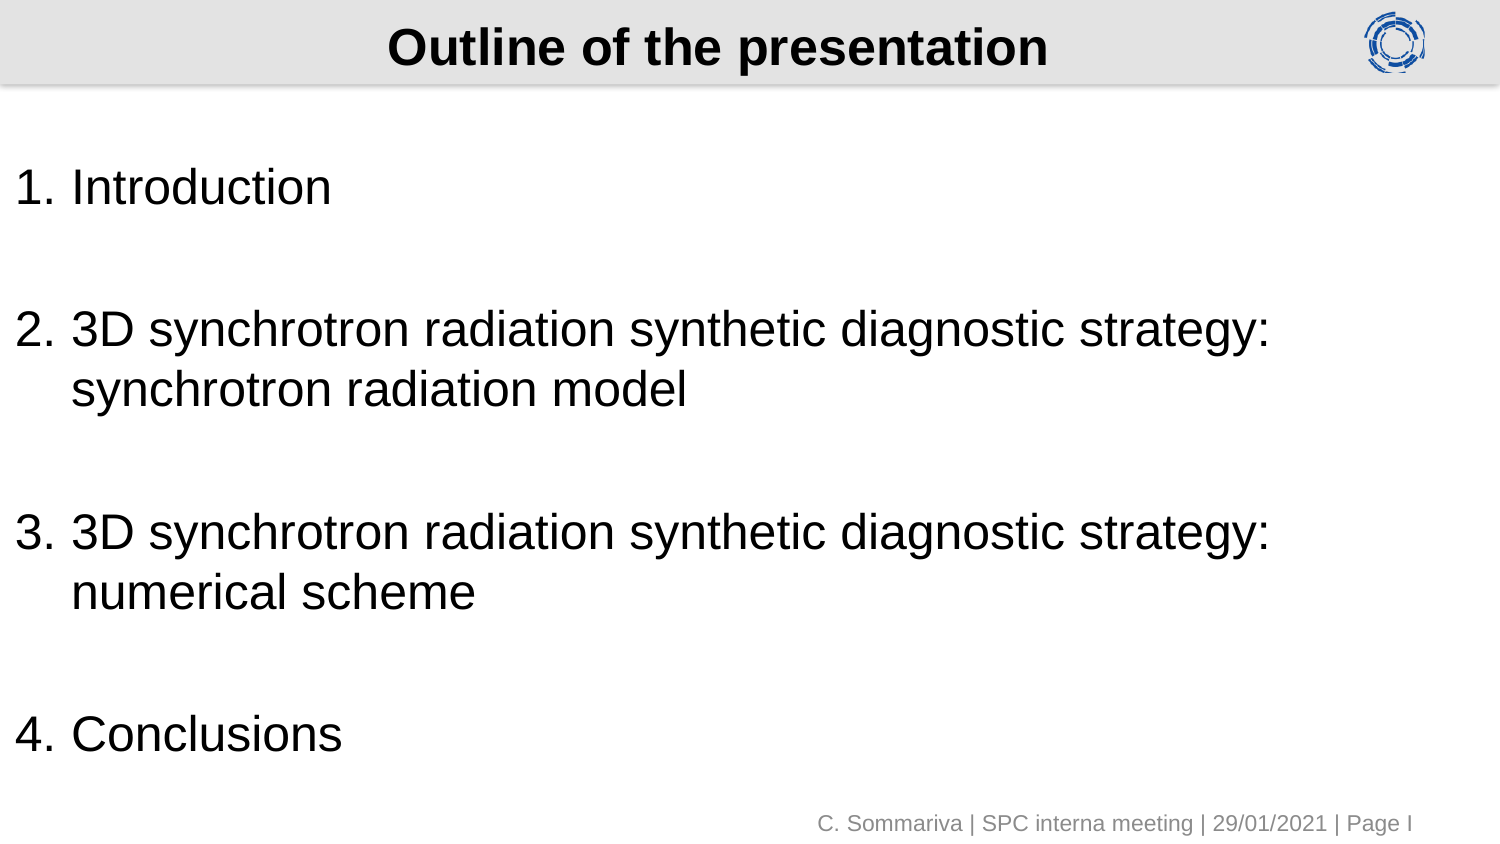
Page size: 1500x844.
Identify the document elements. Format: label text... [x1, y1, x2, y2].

text_box Introduction 3D synchrotron radiation synthetic diagnostic strategy: synchrotron radiation model 3D synchrotron radiation synthetic diagnostic strategy: numerical scheme Conclusions [0, 146, 1500, 829]
footer C. Sommariva | SPC interna meeting | 29/01/2021 | Page I [76, 829, 1429, 839]
title Outline of the presentation [75, 0, 1363, 85]
